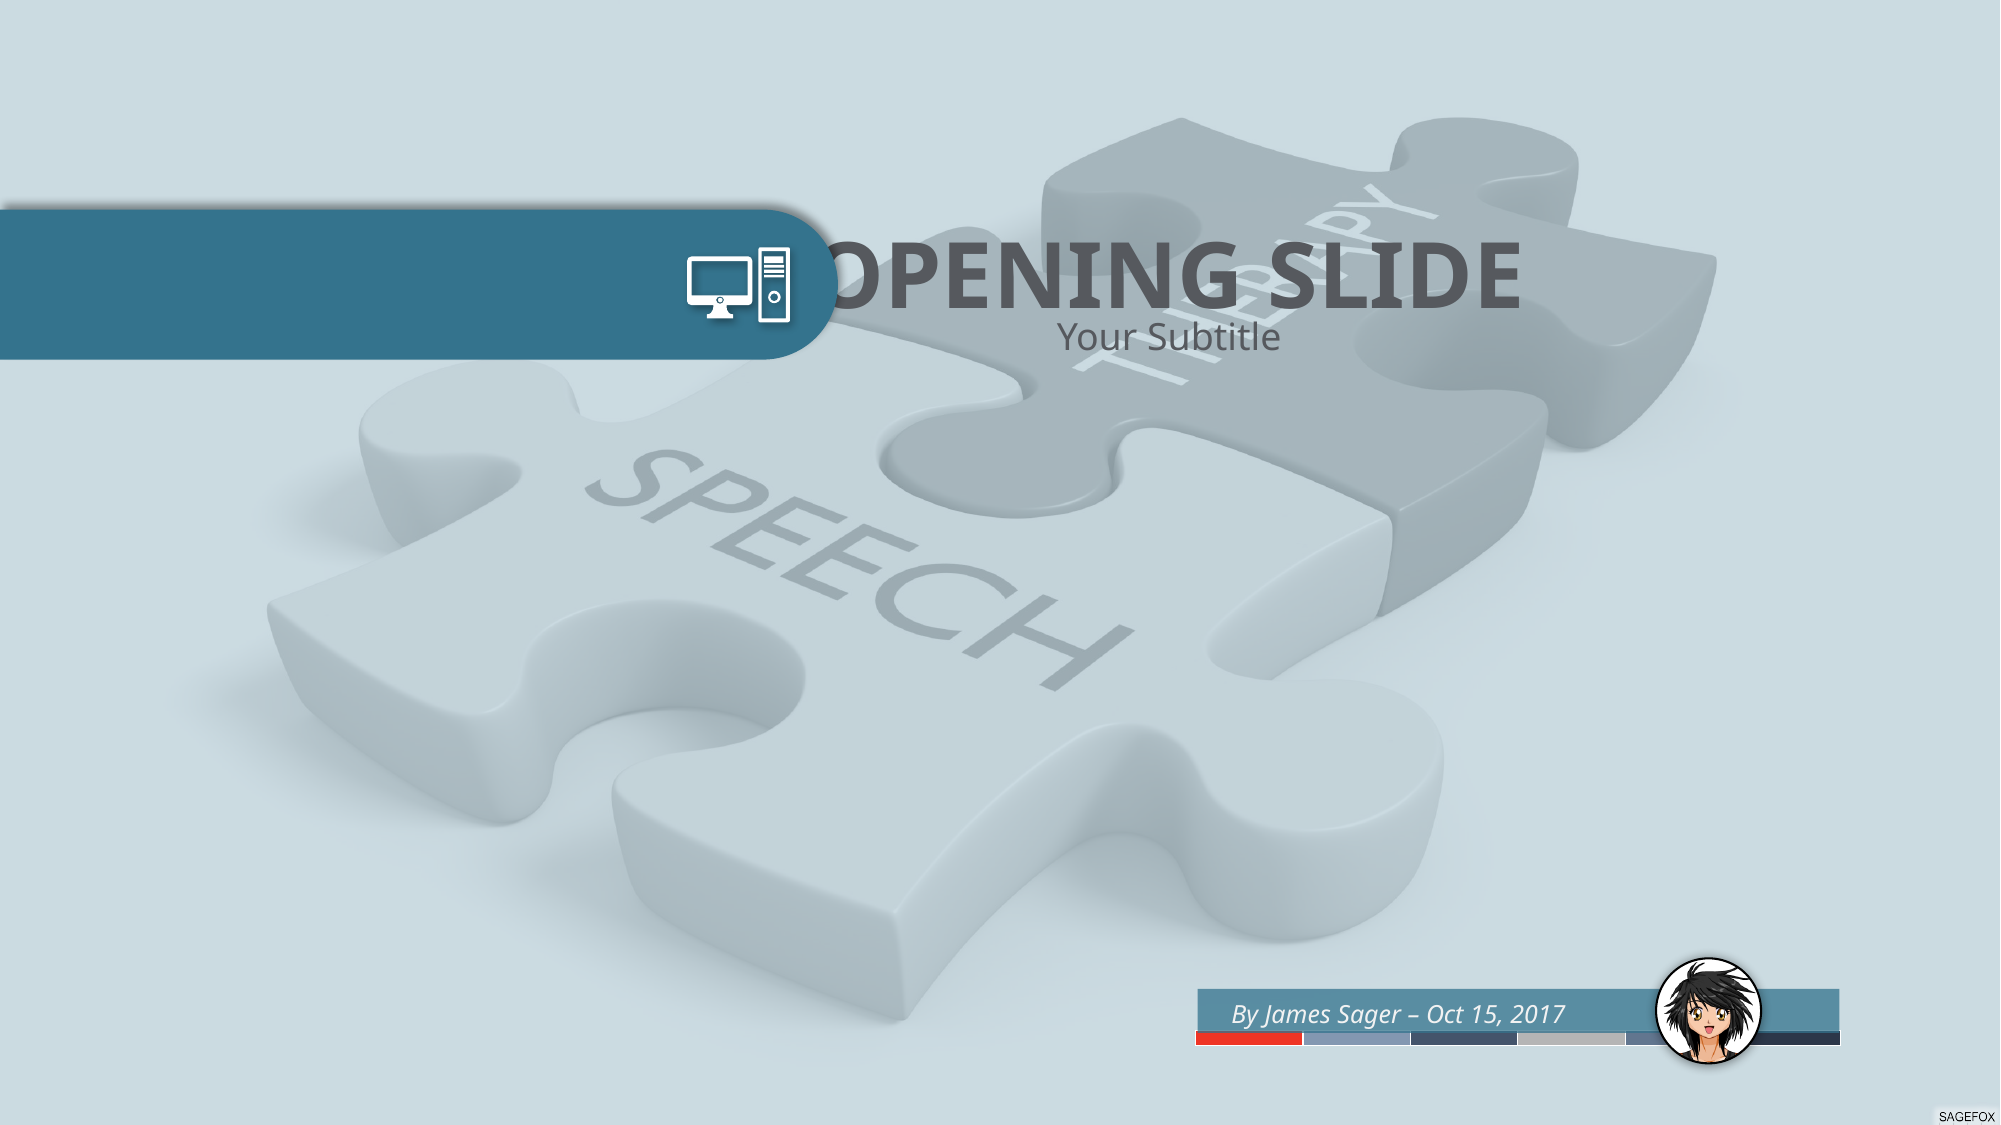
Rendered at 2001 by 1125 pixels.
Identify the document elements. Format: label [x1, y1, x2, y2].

text_box [716, 209, 1621, 367]
text_box [0, 208, 772, 361]
picture [1936, 1111, 1997, 1125]
text_box [1195, 958, 1841, 1064]
text_box [687, 256, 716, 319]
